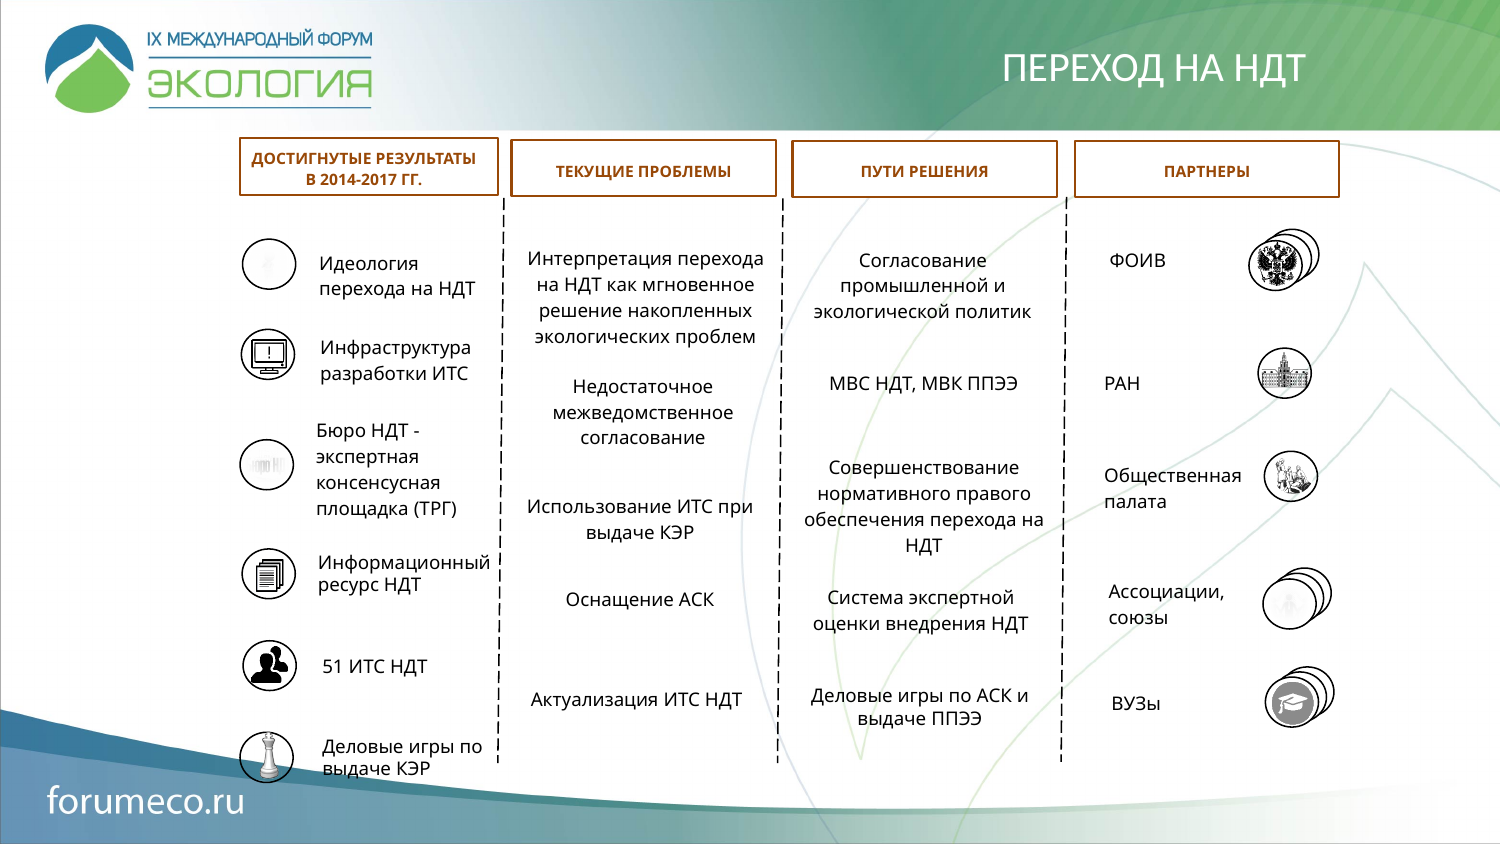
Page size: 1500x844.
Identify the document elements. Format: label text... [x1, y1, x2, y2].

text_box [232, 138, 1341, 788]
picture [0, 0, 1500, 844]
text_box [211, 10, 1300, 68]
text_box ПЕРЕХОД НА НДТ [809, 32, 1500, 97]
